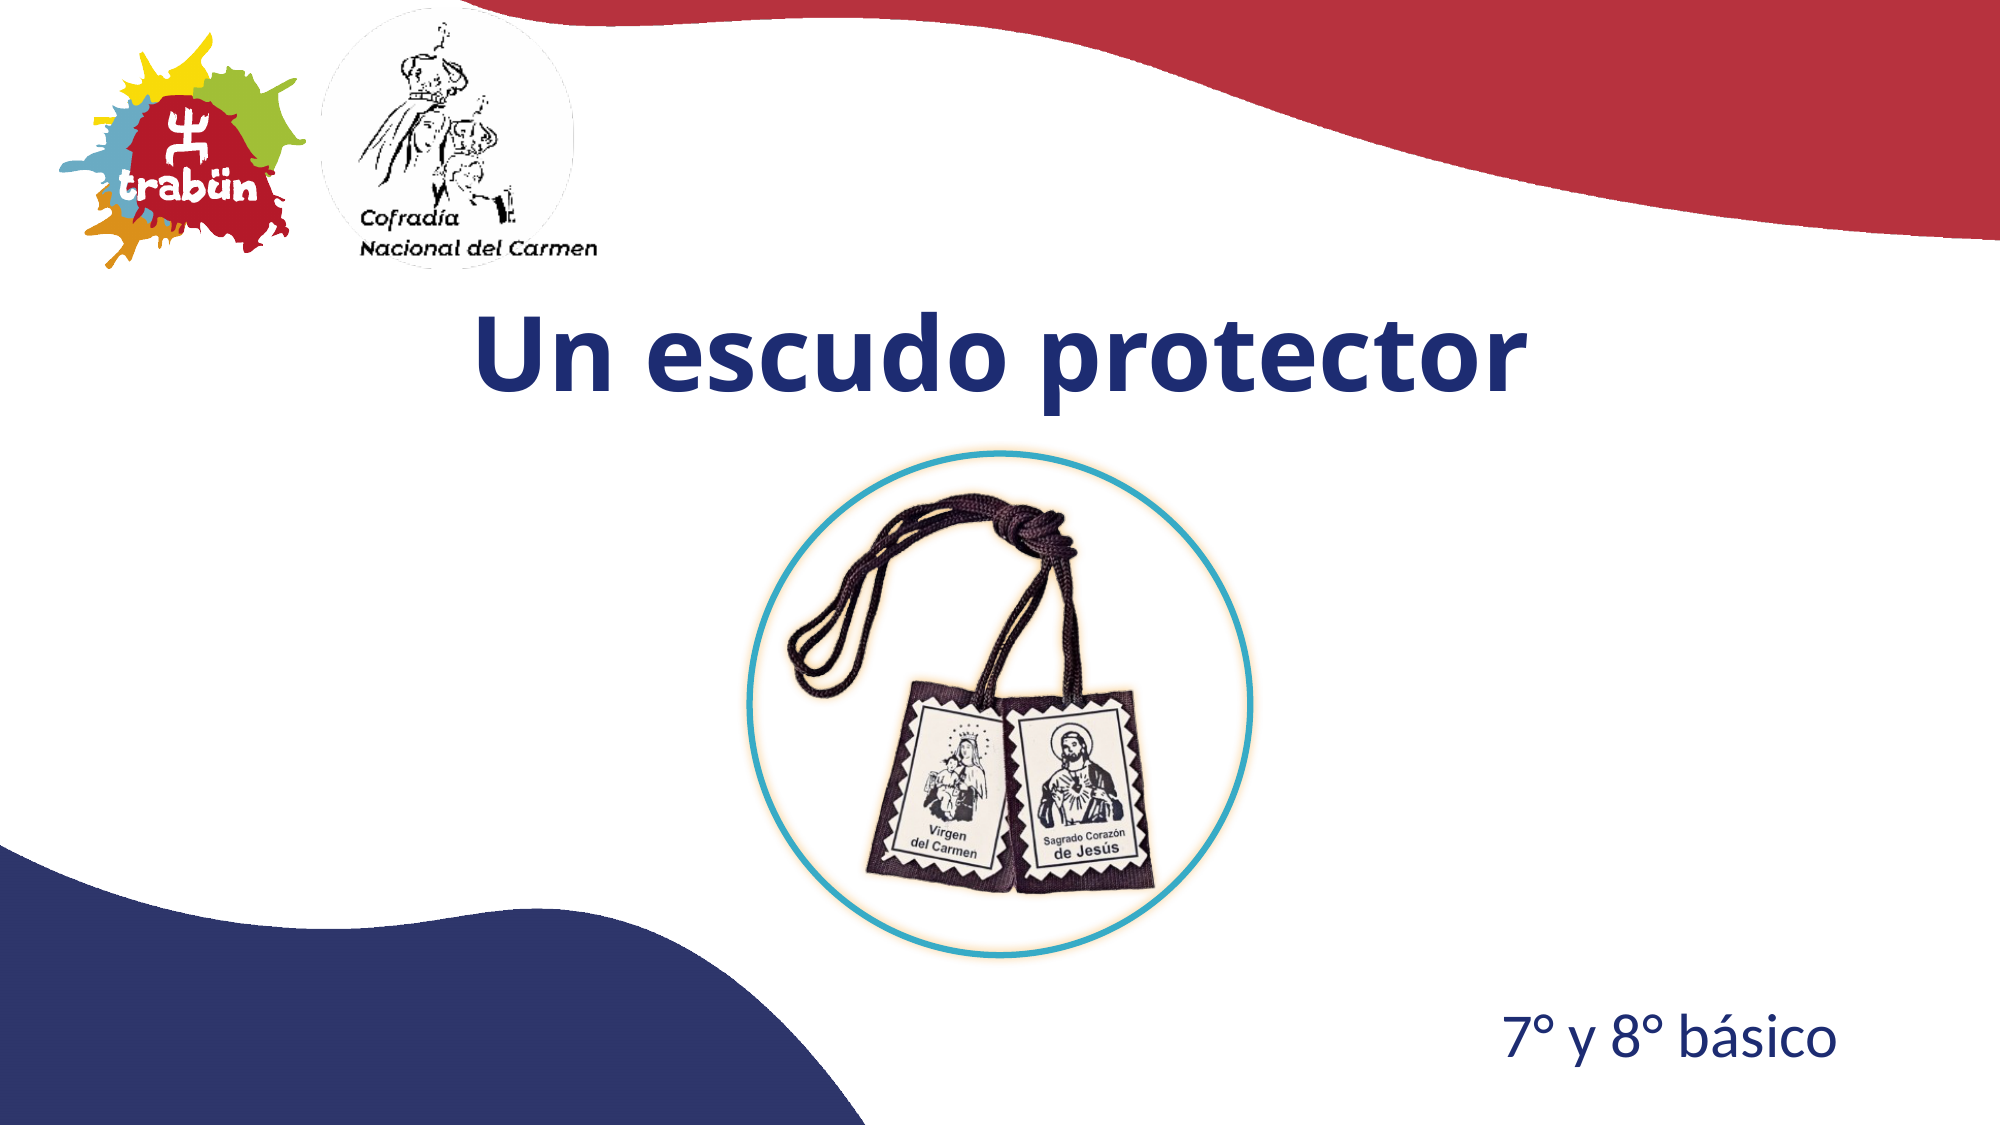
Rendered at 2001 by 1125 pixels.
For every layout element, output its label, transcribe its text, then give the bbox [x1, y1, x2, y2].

picture [59, 0, 2000, 270]
picture [0, 453, 1251, 1125]
text_box Un escudo protector [172, 279, 1828, 420]
text_box 7° y 8° básico [920, 987, 1854, 1078]
